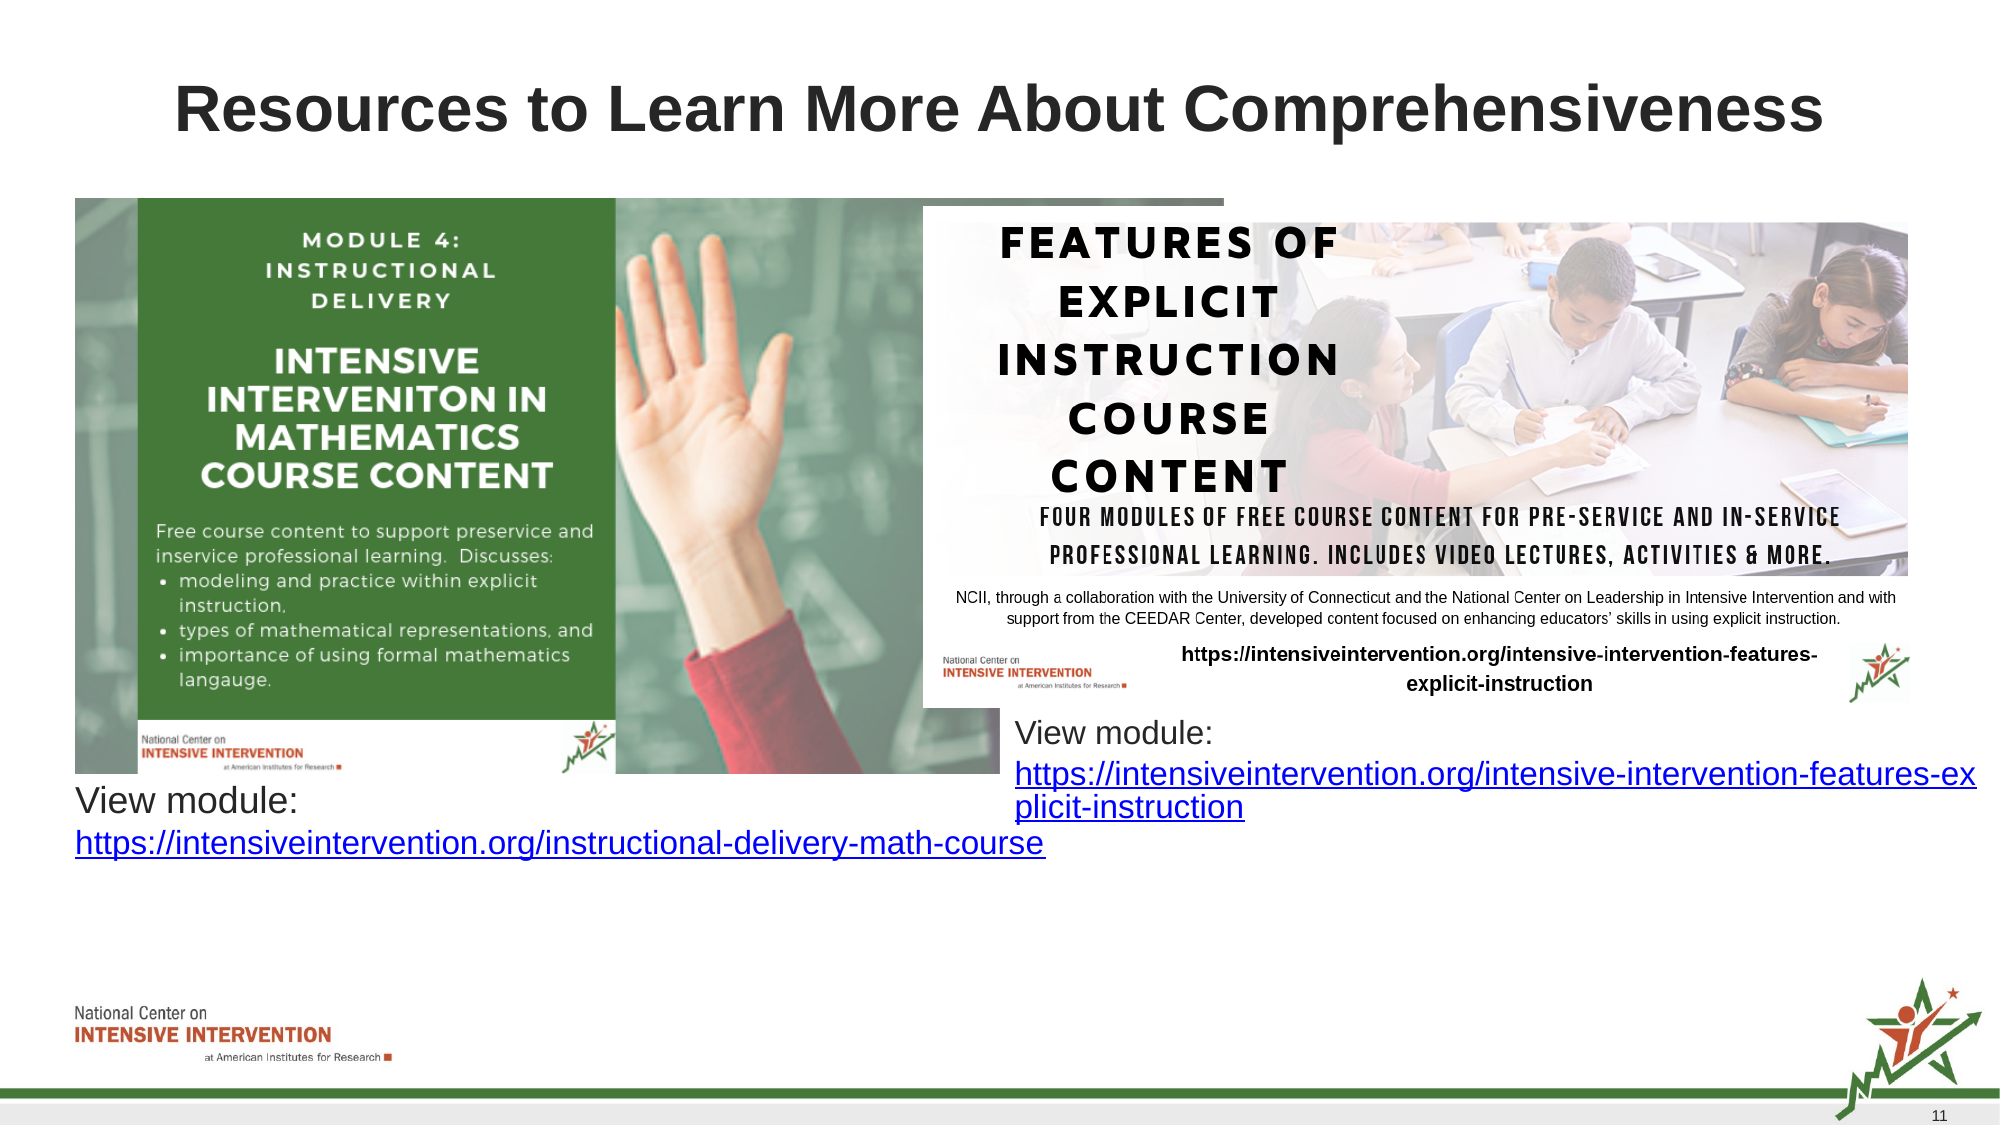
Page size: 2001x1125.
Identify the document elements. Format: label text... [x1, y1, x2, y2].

picture [0, 0, 2000, 1125]
text_box View module: https://intensiveintervention.org/intensive-intervention-features-explicit-instruction [999, 704, 2000, 799]
title Resources to Learn More About Comprehensiveness [75, 0, 1925, 206]
slide_number 112 [1931, 1106, 1951, 1125]
text_box View module: https://intensiveintervention.org/instructional-delivery-math-course [60, 769, 1062, 869]
